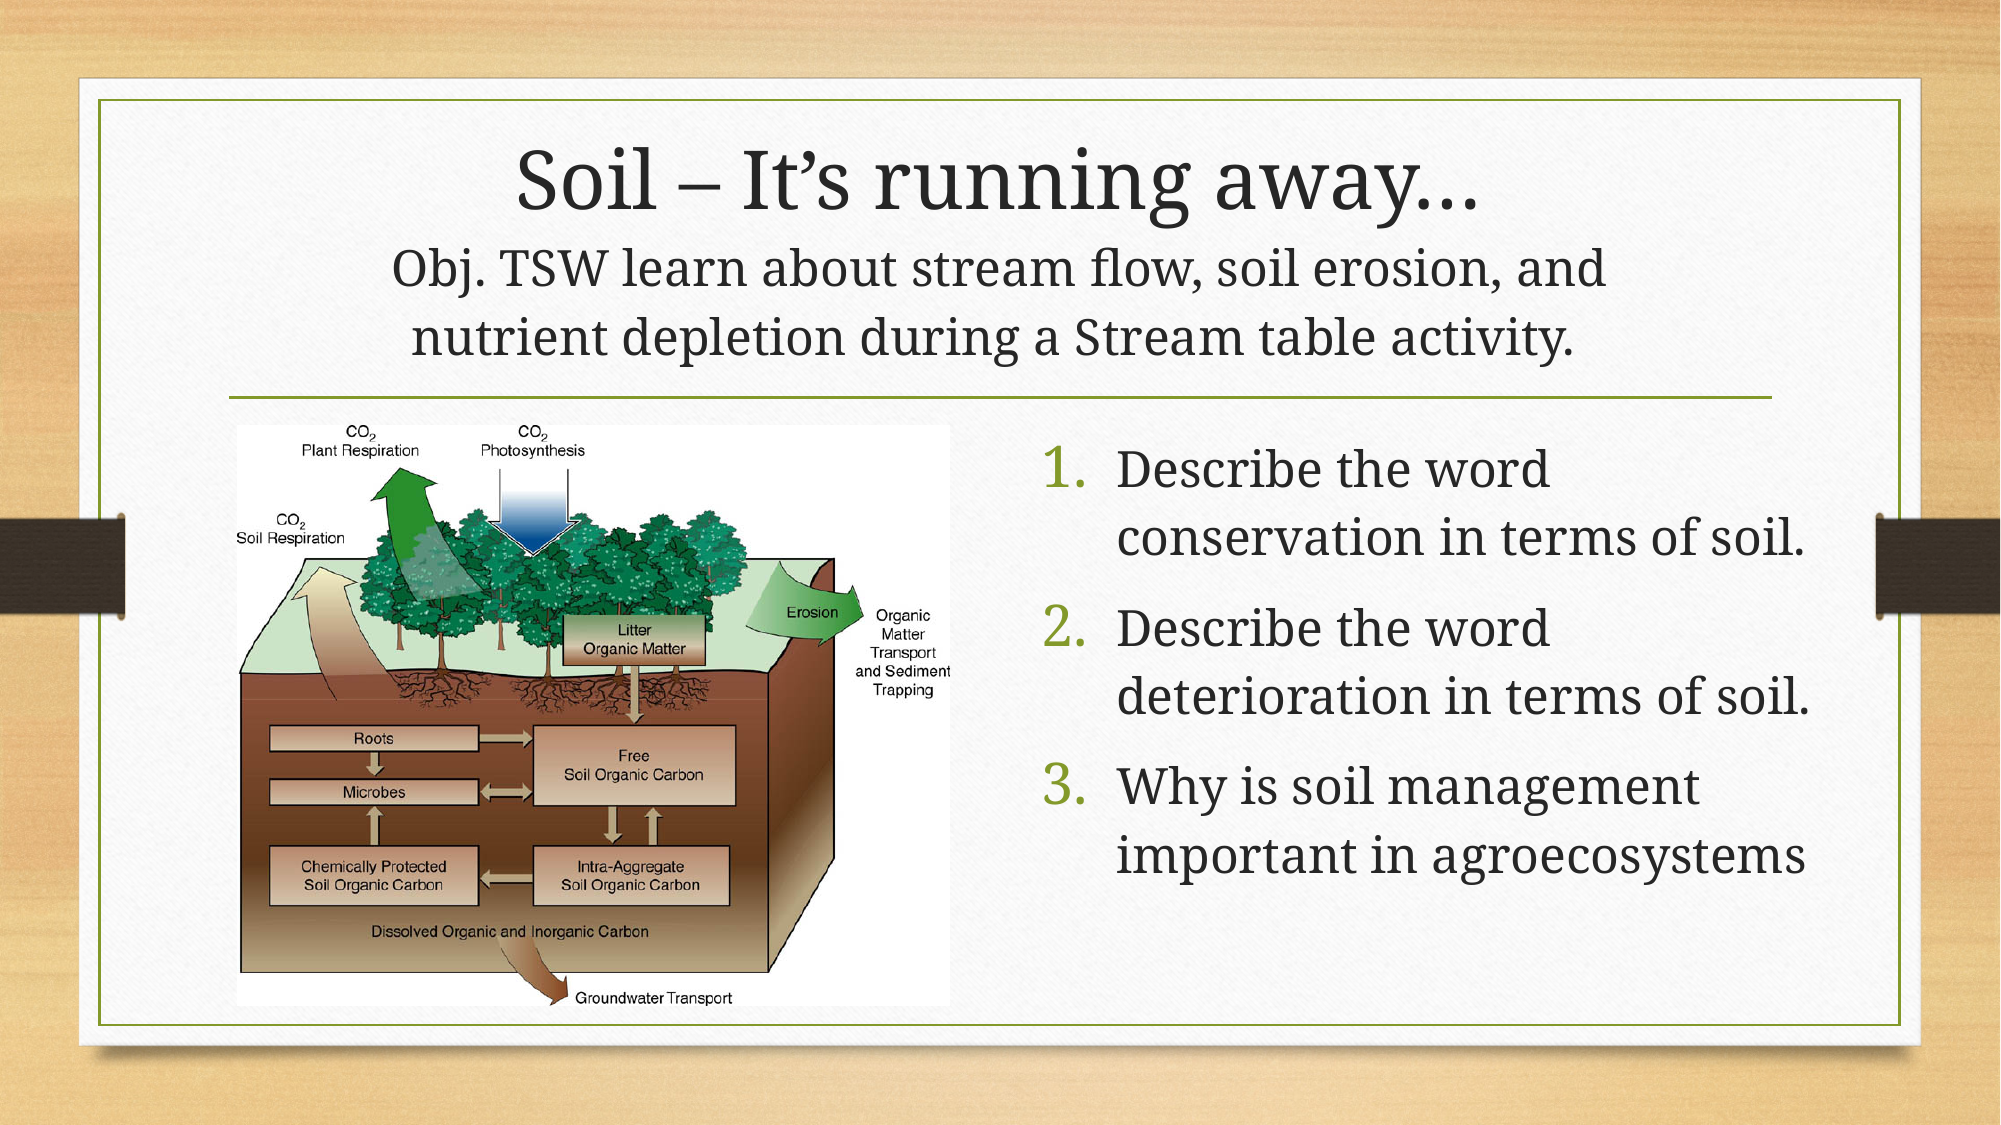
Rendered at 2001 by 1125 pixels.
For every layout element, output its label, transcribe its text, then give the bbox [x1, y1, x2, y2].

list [237, 425, 950, 1006]
title Soil – It’s running away… Obj. TSW learn about stream flow, soil erosion, and nutrient depletion during a Stream table activity. [324, 112, 1675, 380]
picture [0, 0, 2001, 1125]
list Describe the word conservation in terms of soil. Describe the word deterioration in terms of soil. Why is soil management important in agroecosystems [1014, 426, 1863, 999]
